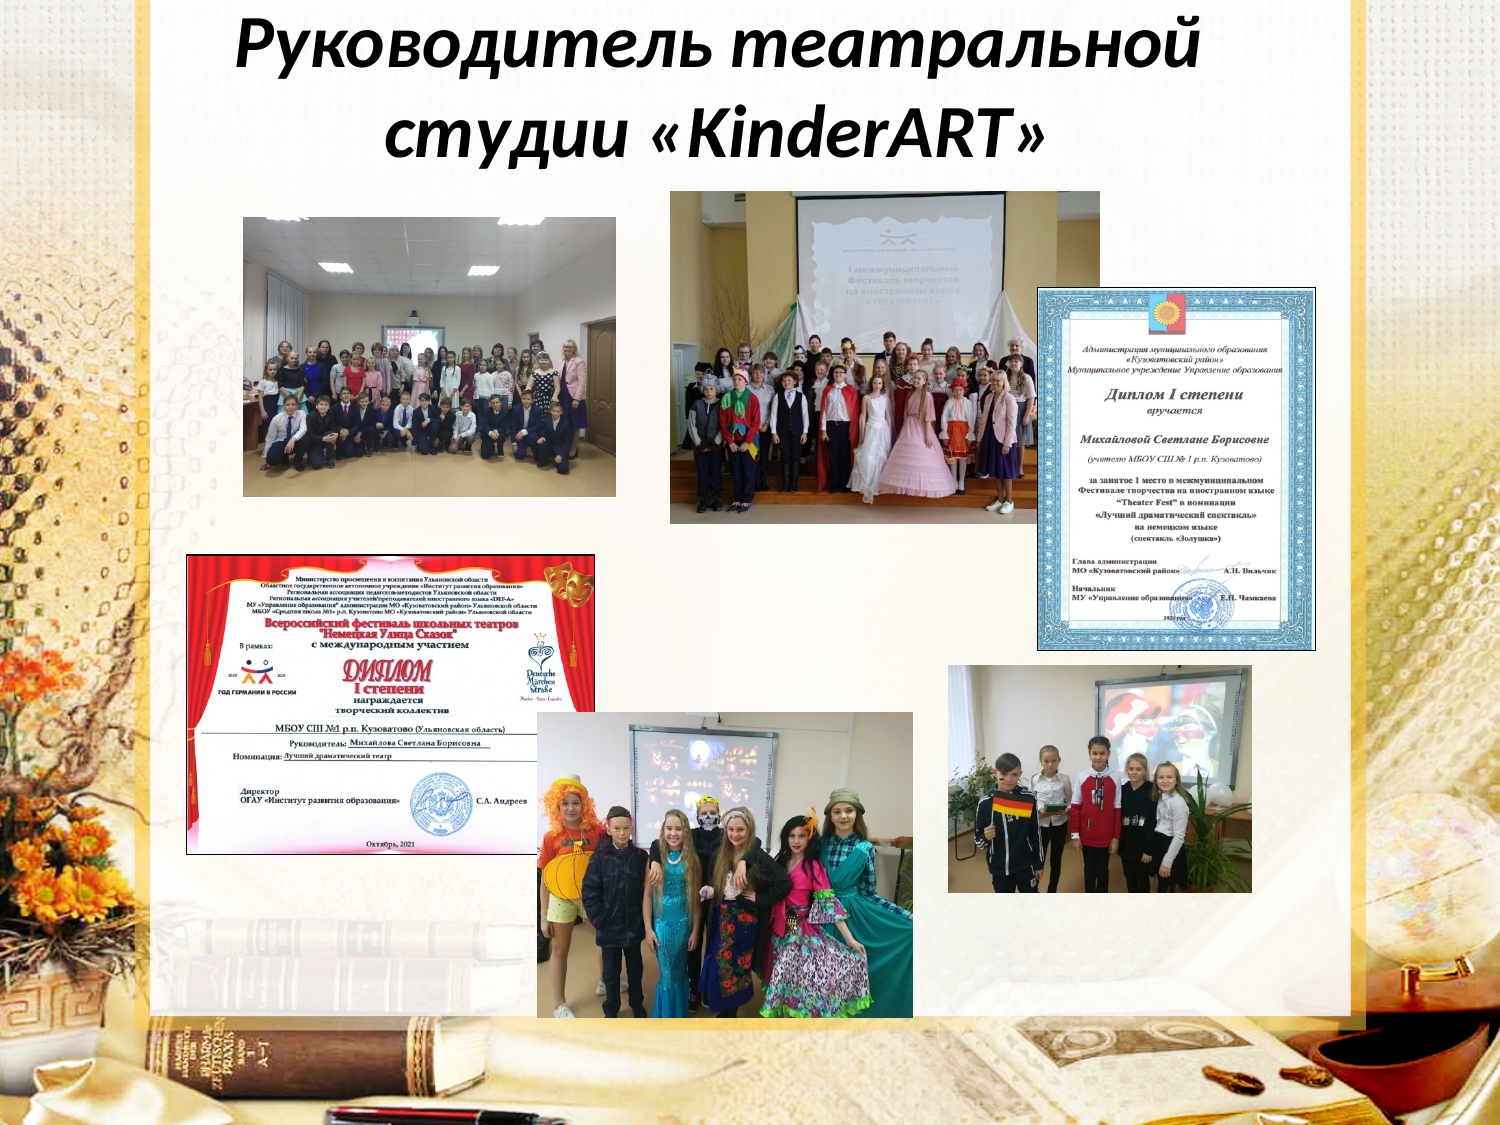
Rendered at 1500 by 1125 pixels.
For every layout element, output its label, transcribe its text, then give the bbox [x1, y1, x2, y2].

picture [0, 0, 1500, 1125]
title Руководитель театральной студии «KinderART» [128, 0, 1310, 174]
